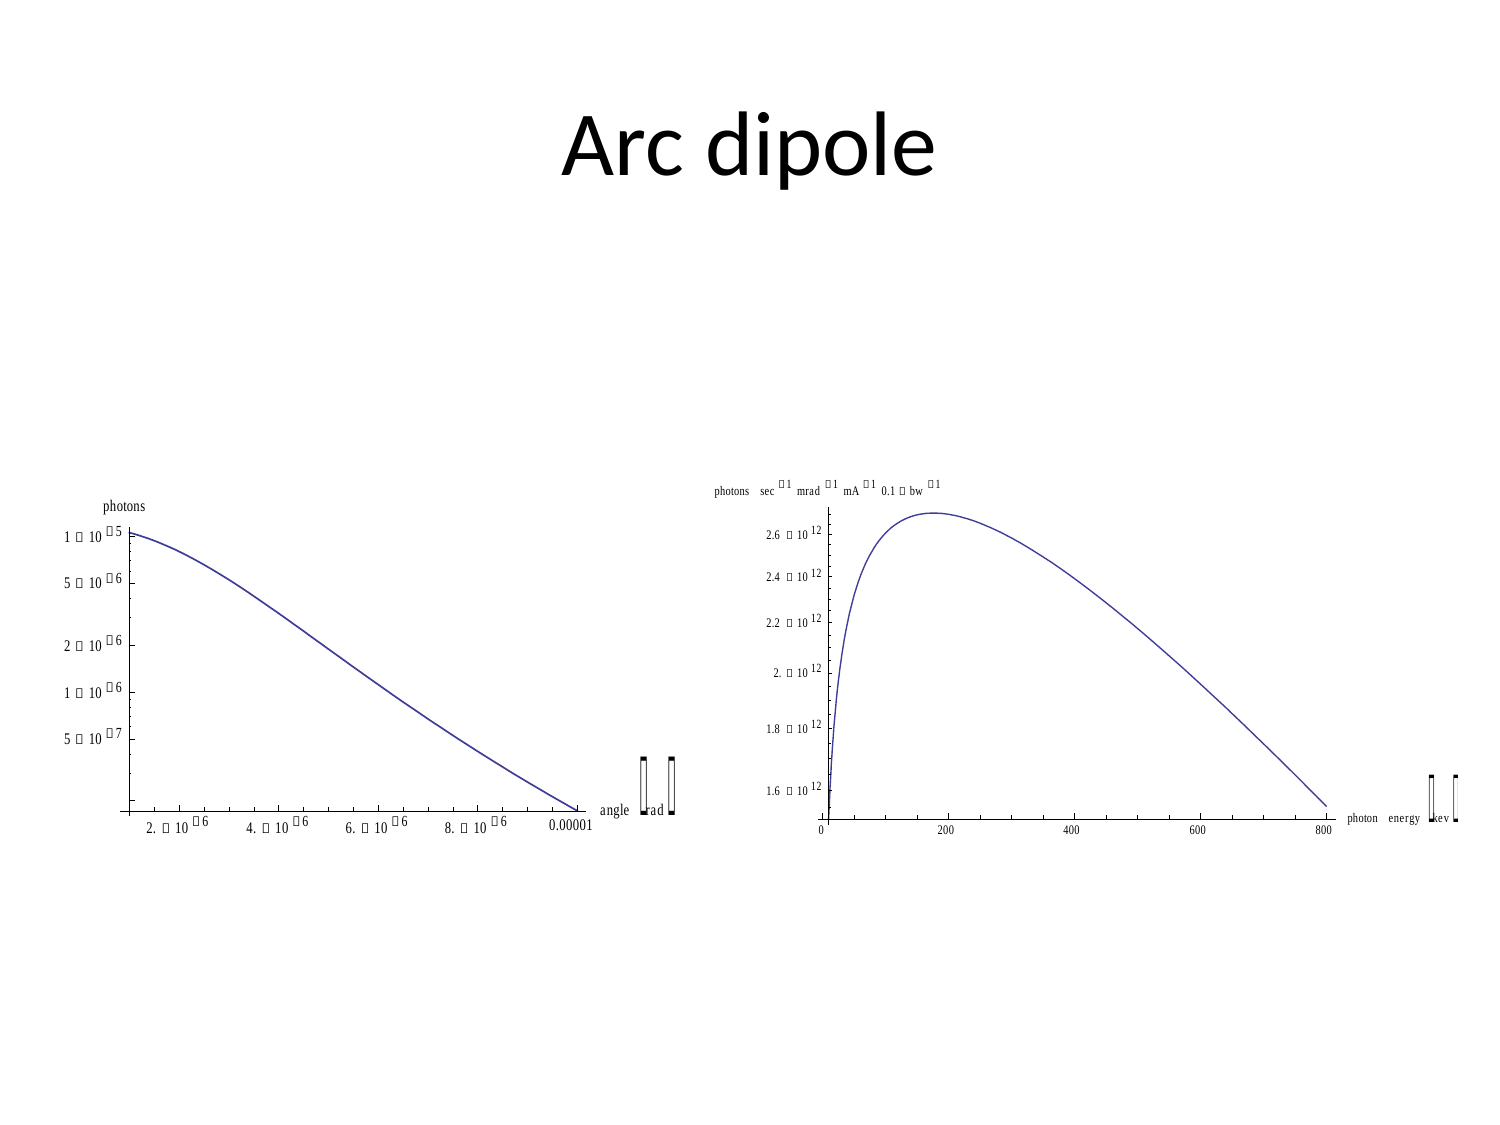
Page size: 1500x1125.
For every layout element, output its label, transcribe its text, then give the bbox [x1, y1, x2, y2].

title Arc dipole [75, 45, 1425, 233]
picture [63, 497, 675, 841]
picture [714, 479, 1458, 841]
